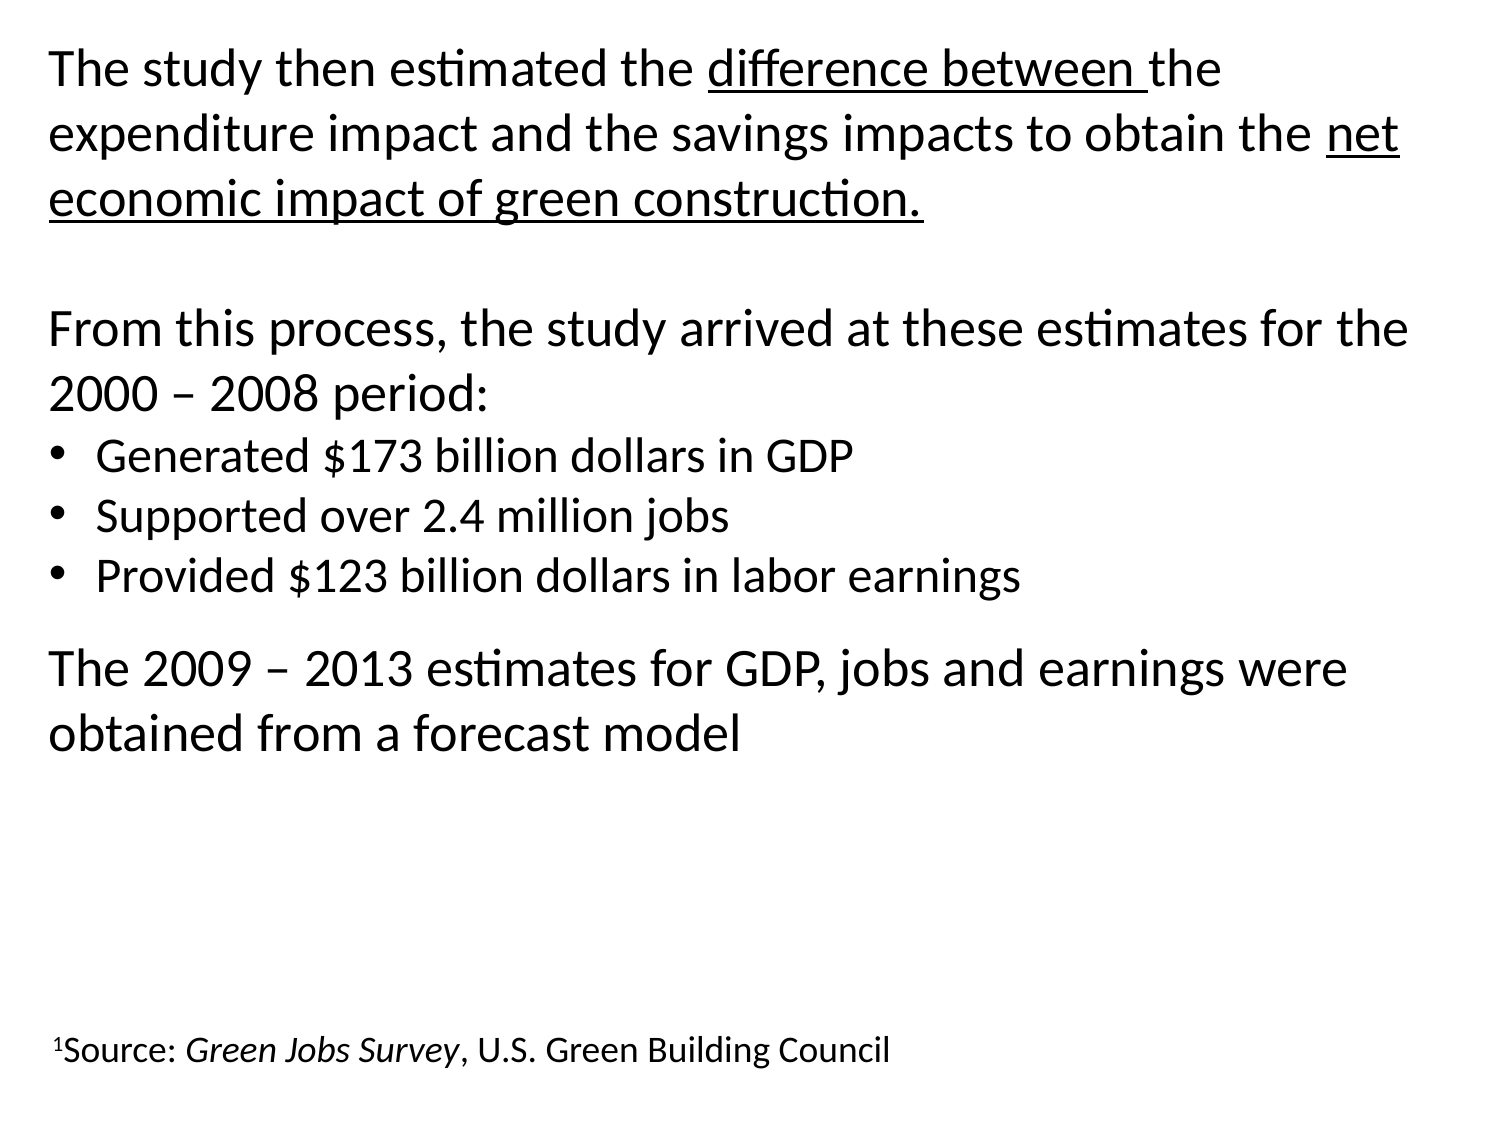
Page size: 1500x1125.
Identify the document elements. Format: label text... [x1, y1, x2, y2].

text_box The study then estimated the difference between the expenditure impact and the savings impacts to obtain the net economic impact of green construction. From this process, the study arrived at these estimates for the 2000 – 2008 period: Generated $173 billion dollars in GDP Supported over 2.4 million jobs Provided $123 billion dollars in labor earnings The 2009 – 2013 estimates for GDP, jobs and earnings were obtained from a forecast model [34, 24, 1459, 770]
text_box 1Source: Green Jobs Survey, U.S. Green Building Council [37, 1017, 1287, 1078]
